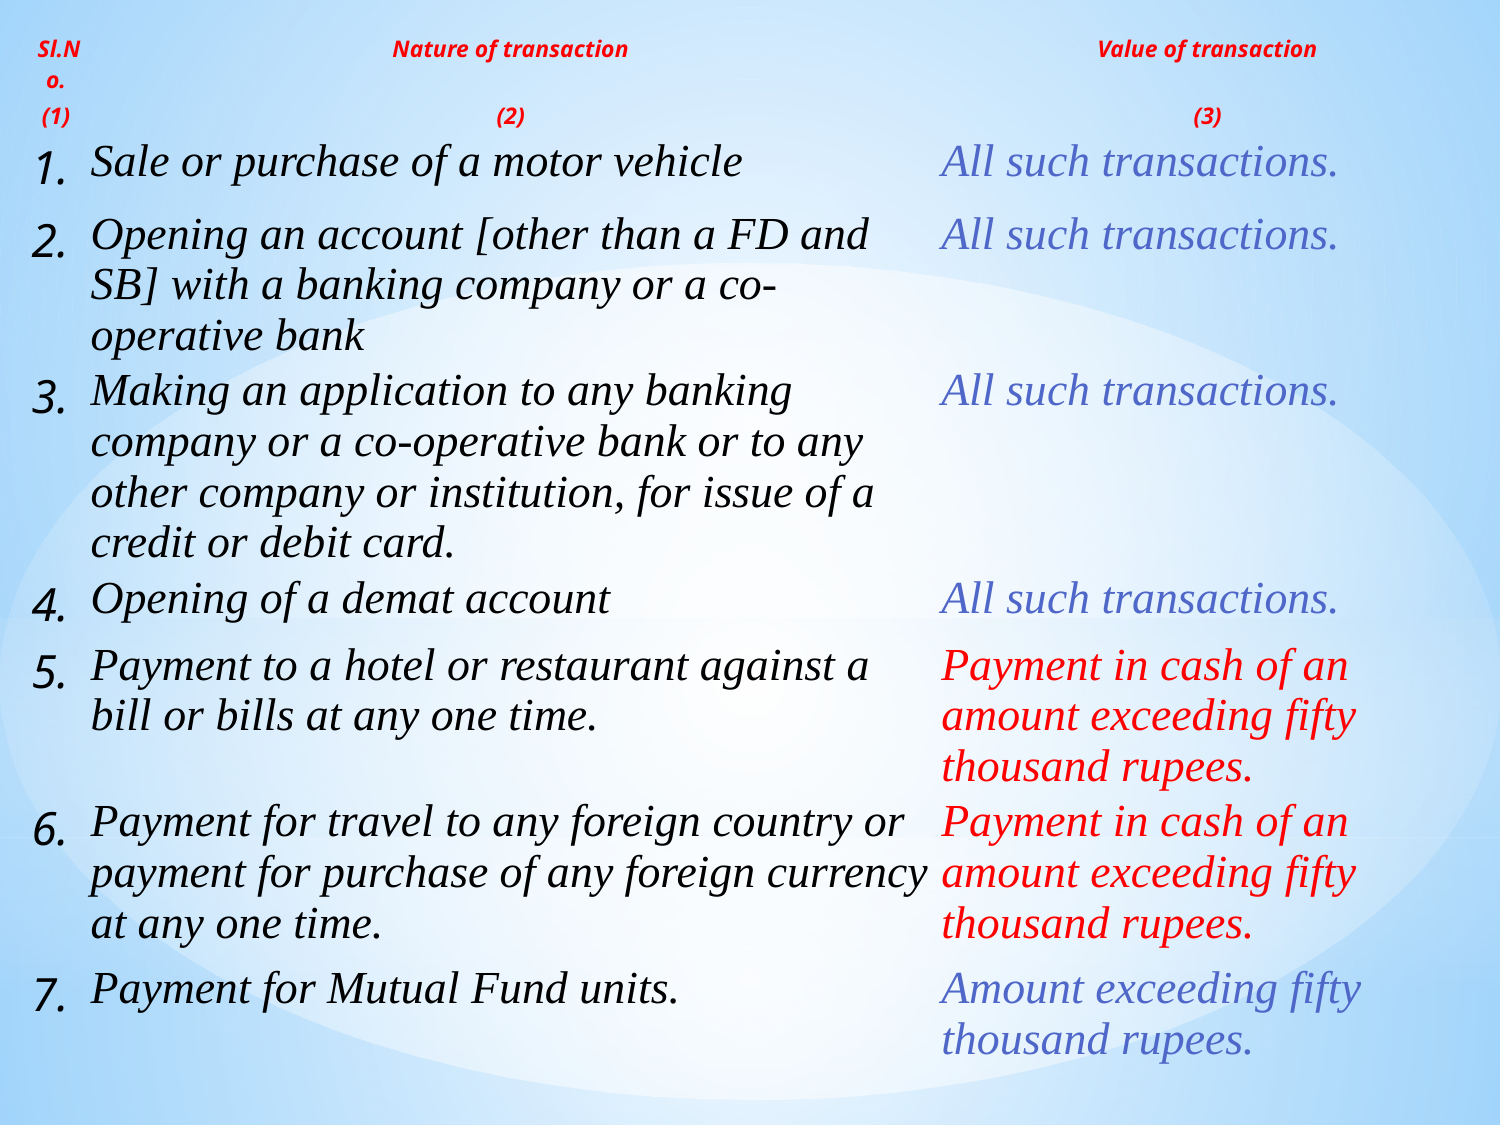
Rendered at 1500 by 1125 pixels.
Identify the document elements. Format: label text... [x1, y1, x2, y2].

table_header Value of transaction [939, 31, 1482, 98]
table_cell All such transactions. [939, 570, 1482, 637]
table_cell 4. [29, 570, 89, 637]
table_cell All such transactions. [939, 134, 1482, 206]
table_cell Payment for travel to any foreign country or payment for purchase of any foreign currency at any one time. [89, 794, 939, 960]
table_cell (3) [939, 98, 1482, 134]
table_header Nature of transaction [89, 31, 939, 98]
table_cell Payment to a hotel or restaurant against a bill or bills at any one time. [89, 637, 939, 794]
table_cell Sale or purchase of a motor vehicle [89, 134, 939, 206]
table_cell 3. [29, 363, 89, 570]
table_cell Amount exceeding fifty thousand rupees. [939, 960, 1482, 1089]
table_cell Payment in cash of an amount exceeding fifty thousand rupees. [939, 637, 1482, 794]
table_cell Opening of a demat account [89, 570, 939, 637]
table_cell All such transactions. [939, 363, 1482, 570]
table_cell 6. [29, 794, 89, 960]
table_cell 5. [29, 637, 89, 794]
table_header Sl.No. [29, 31, 89, 98]
table_cell Opening an account [other than a FD and SB] with a banking company or a co-operative bank [89, 206, 939, 363]
table_cell All such transactions. [939, 206, 1482, 363]
table_cell 2. [29, 206, 89, 363]
table_cell (1) [29, 98, 89, 134]
table_cell Payment for Mutual Fund units. [89, 960, 939, 1089]
table_cell Making an application to any banking company or a co-operative bank or to any other company or institution, for issue of a credit or debit card. [89, 363, 939, 570]
table_cell 7. [29, 960, 89, 1089]
table_cell Payment in cash of an amount exceeding fifty thousand rupees. [939, 794, 1482, 960]
table_cell (2) [89, 98, 939, 134]
table_cell 1. [29, 134, 89, 206]
